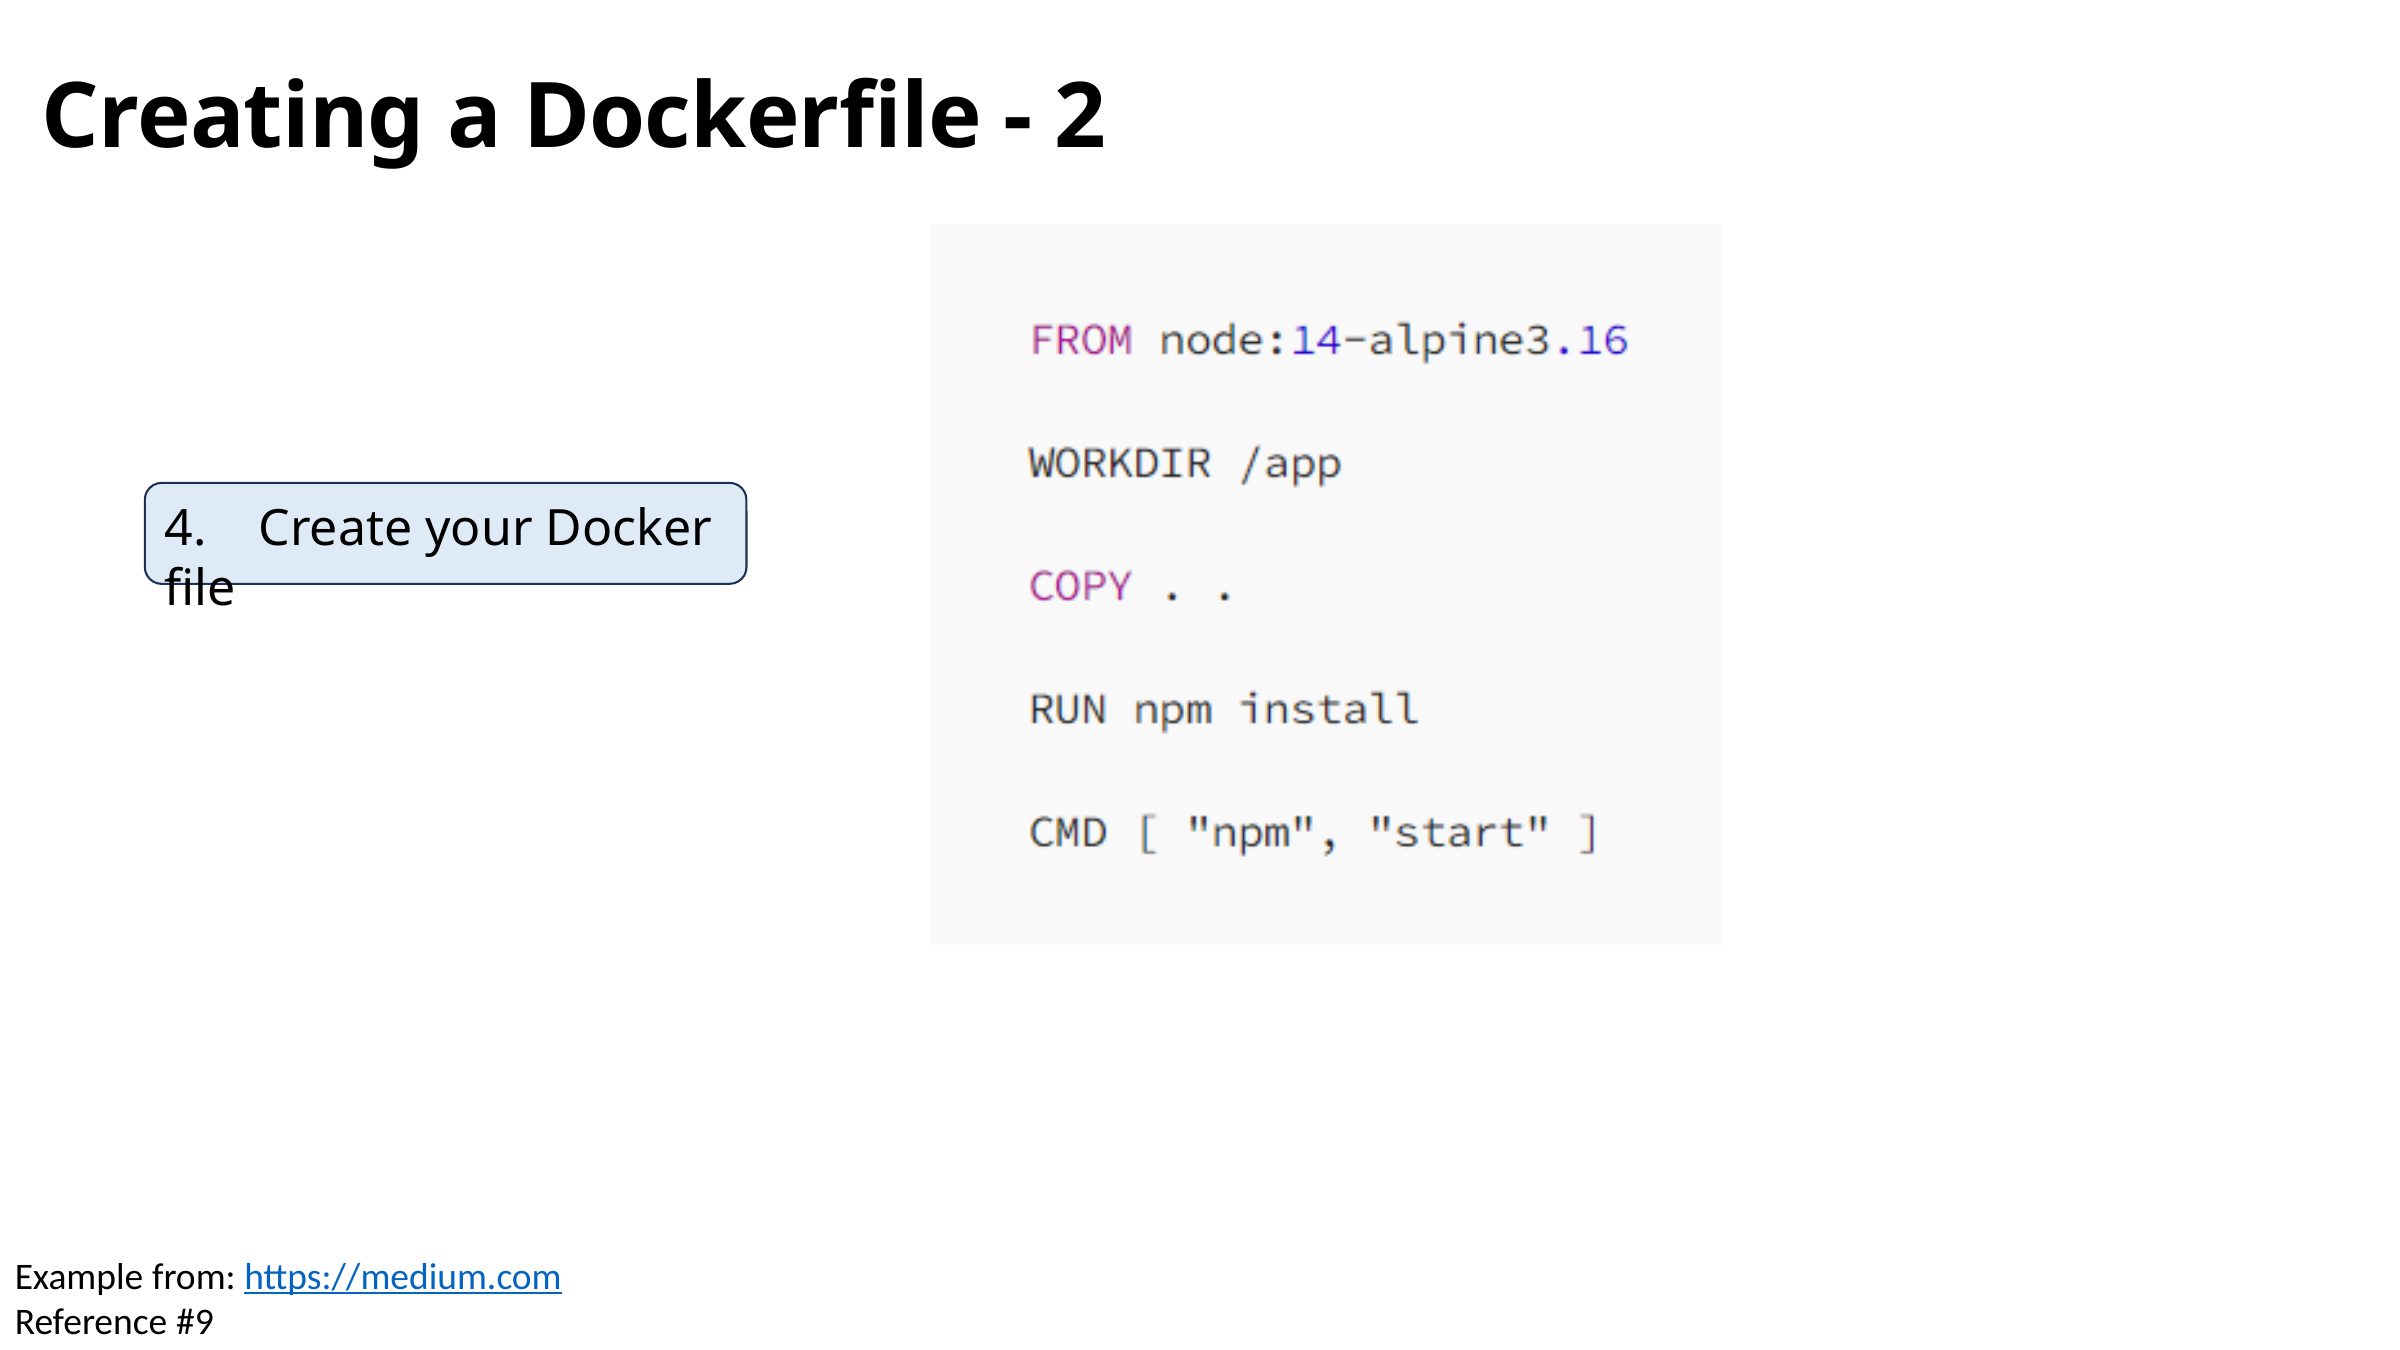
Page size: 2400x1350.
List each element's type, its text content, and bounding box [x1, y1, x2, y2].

text_box Creating a Dockerfile - 2 [26, 44, 1601, 273]
text_box Example from: https://medium.com Reference #9 [0, 1244, 813, 1350]
text_box 4. Create your Docker file [143, 481, 748, 585]
picture [931, 224, 1723, 945]
